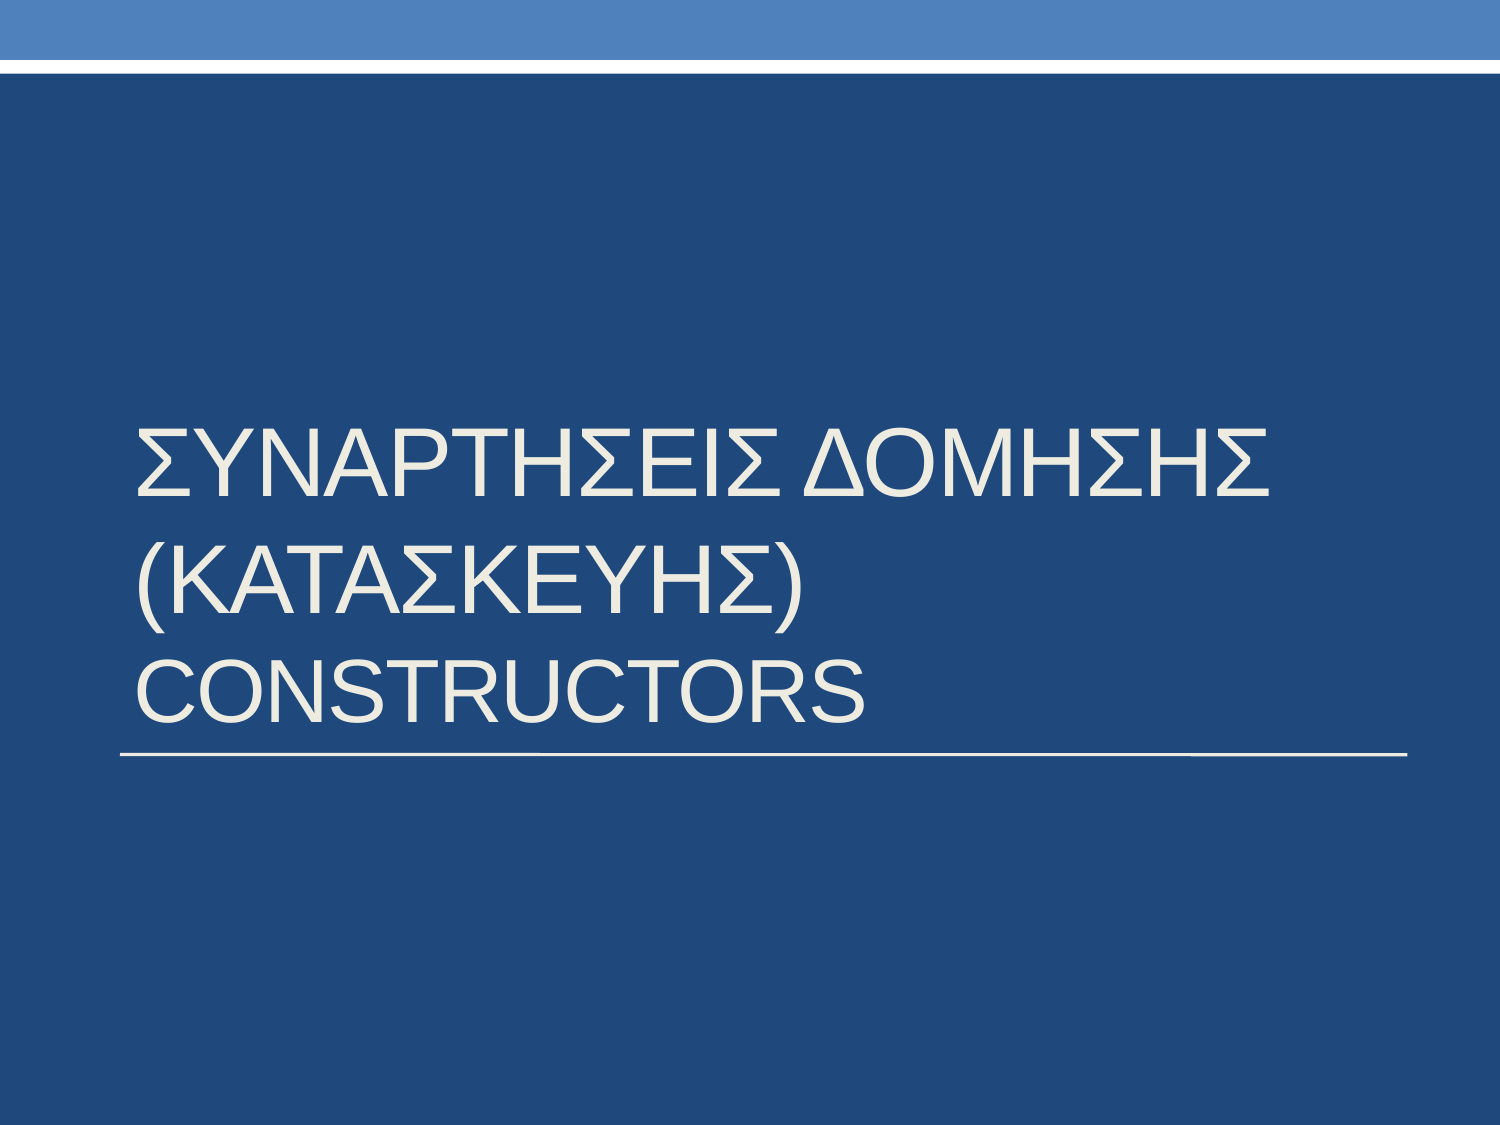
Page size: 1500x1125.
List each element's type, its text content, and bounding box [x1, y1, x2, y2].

title ΣΥΝΑΡΤΗΣΕΙΣ ΔΟΜΗΣΗΣ (ΚΑΤΑΣΚΕΥΗΣ) Constructors [118, 387, 1394, 749]
